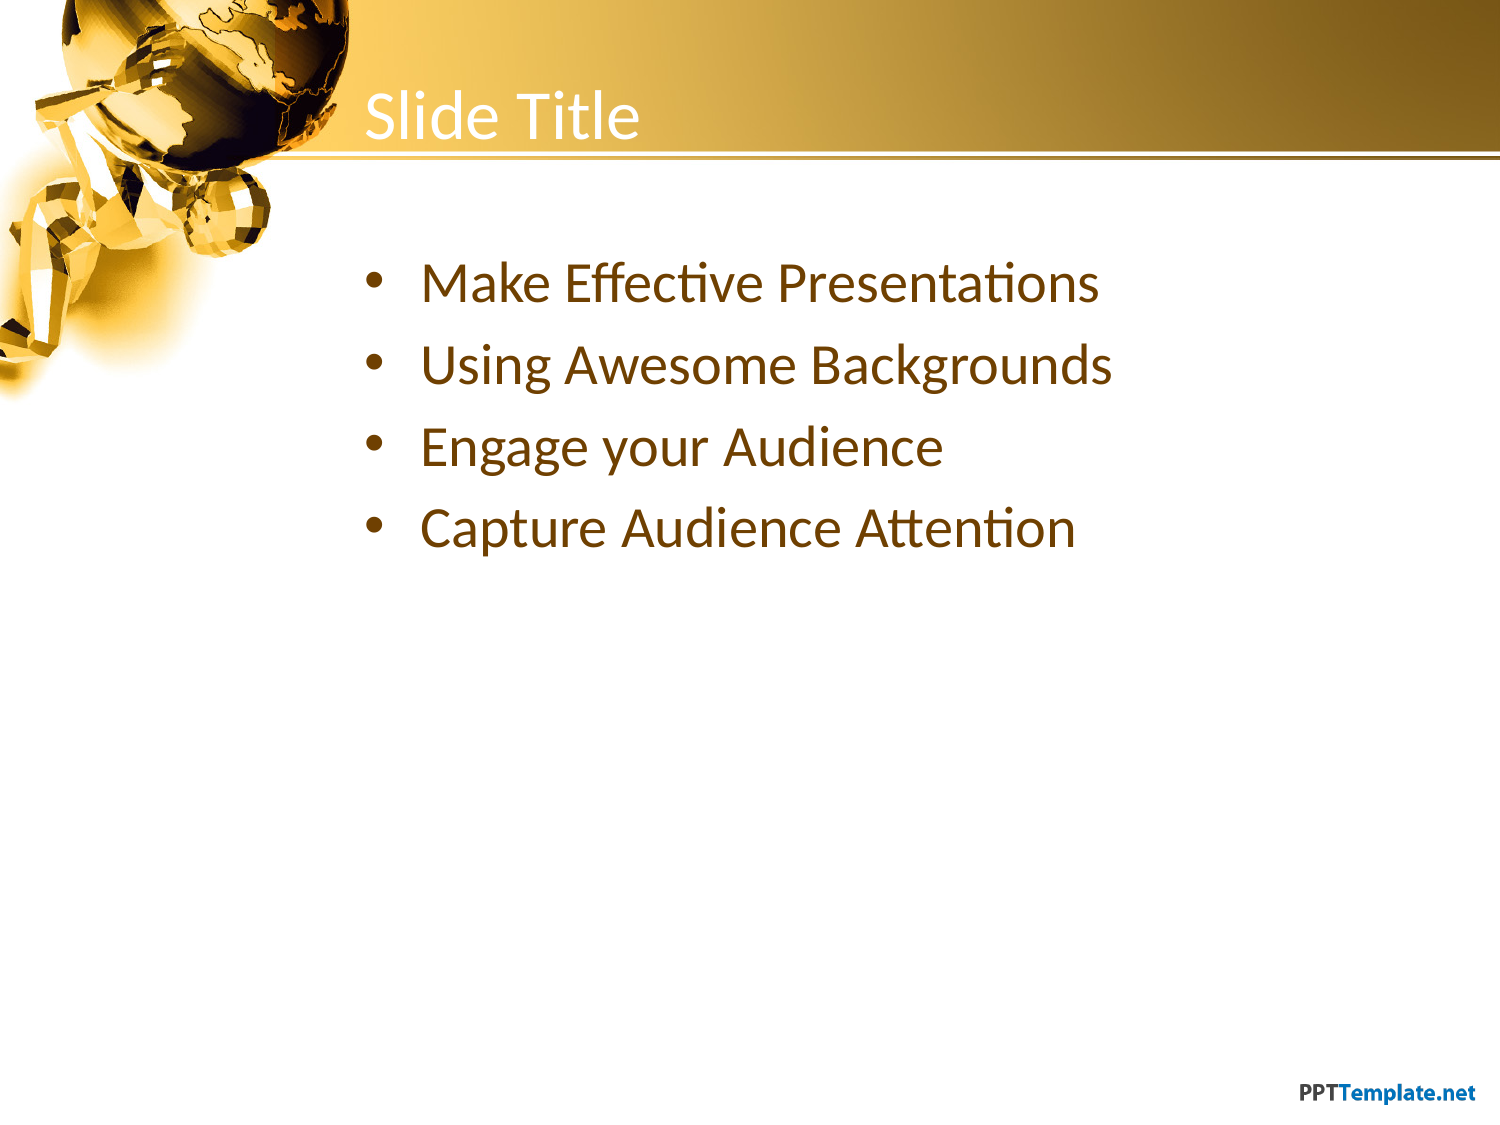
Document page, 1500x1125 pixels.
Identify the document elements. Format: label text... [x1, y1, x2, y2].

picture [0, 0, 1500, 1125]
list Make Effective Presentations Using Awesome Backgrounds Engage your Audience Capture Audience Attention [349, 236, 1402, 989]
title Slide Title [349, 61, 1427, 162]
